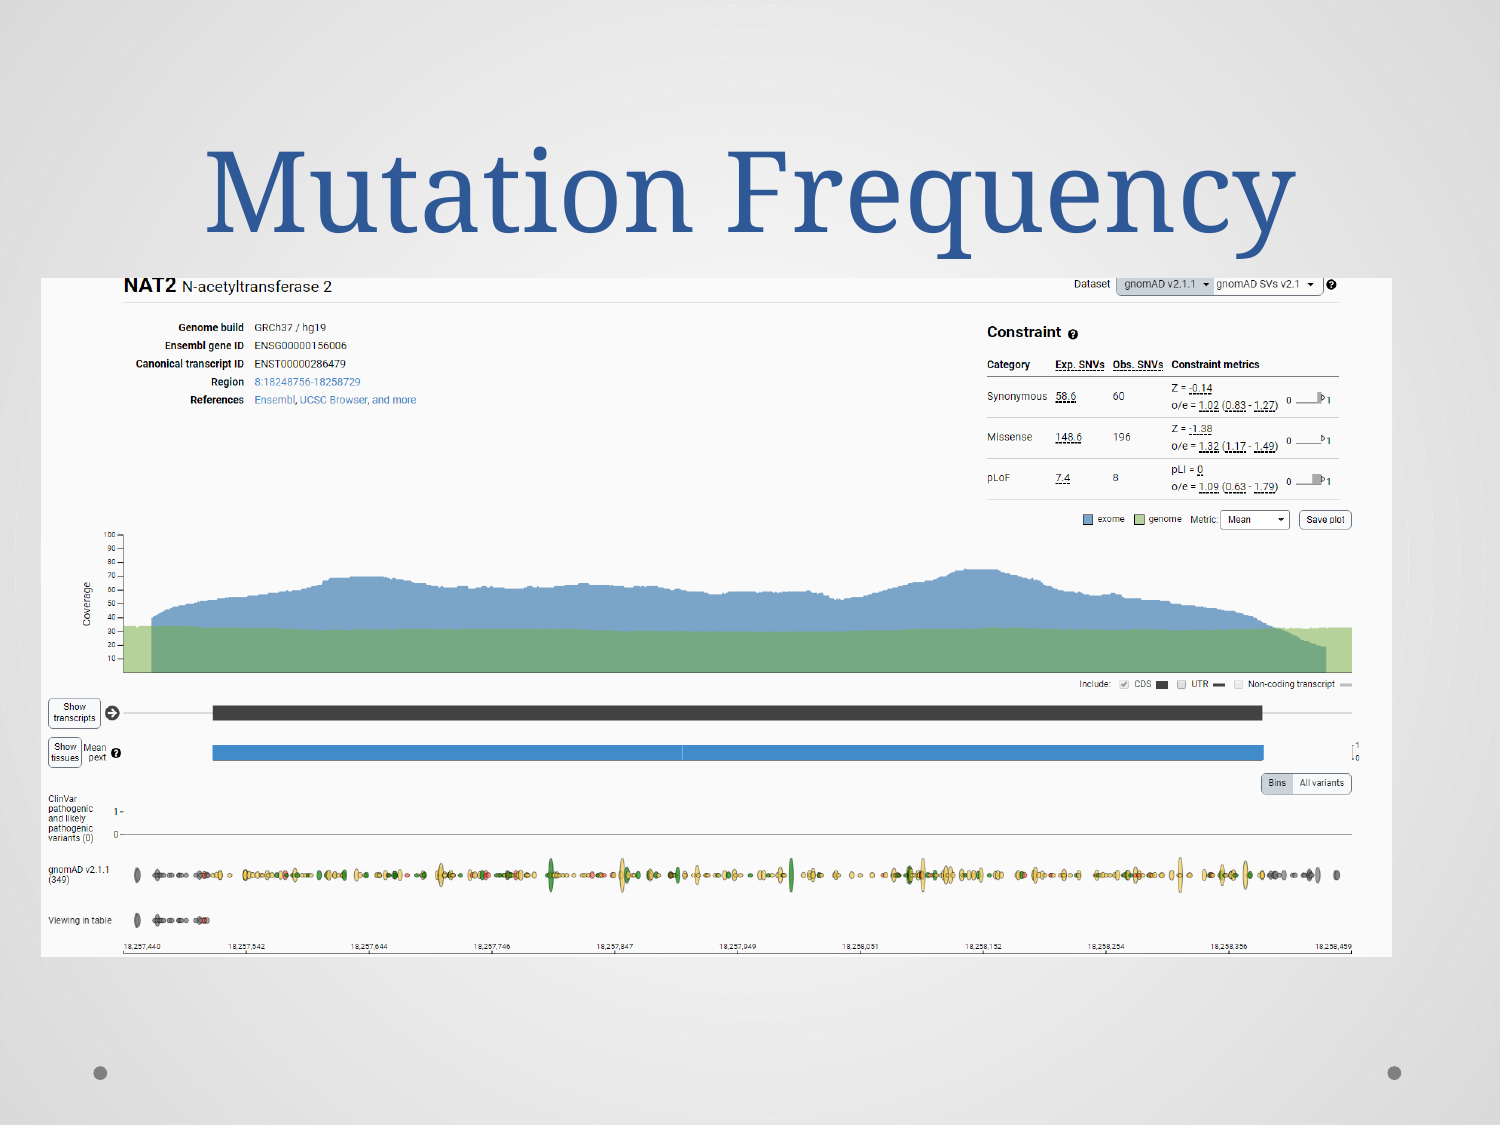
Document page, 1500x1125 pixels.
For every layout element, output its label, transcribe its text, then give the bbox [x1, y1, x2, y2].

title Mutation Frequency [75, 0, 1425, 263]
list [40, 278, 1392, 957]
